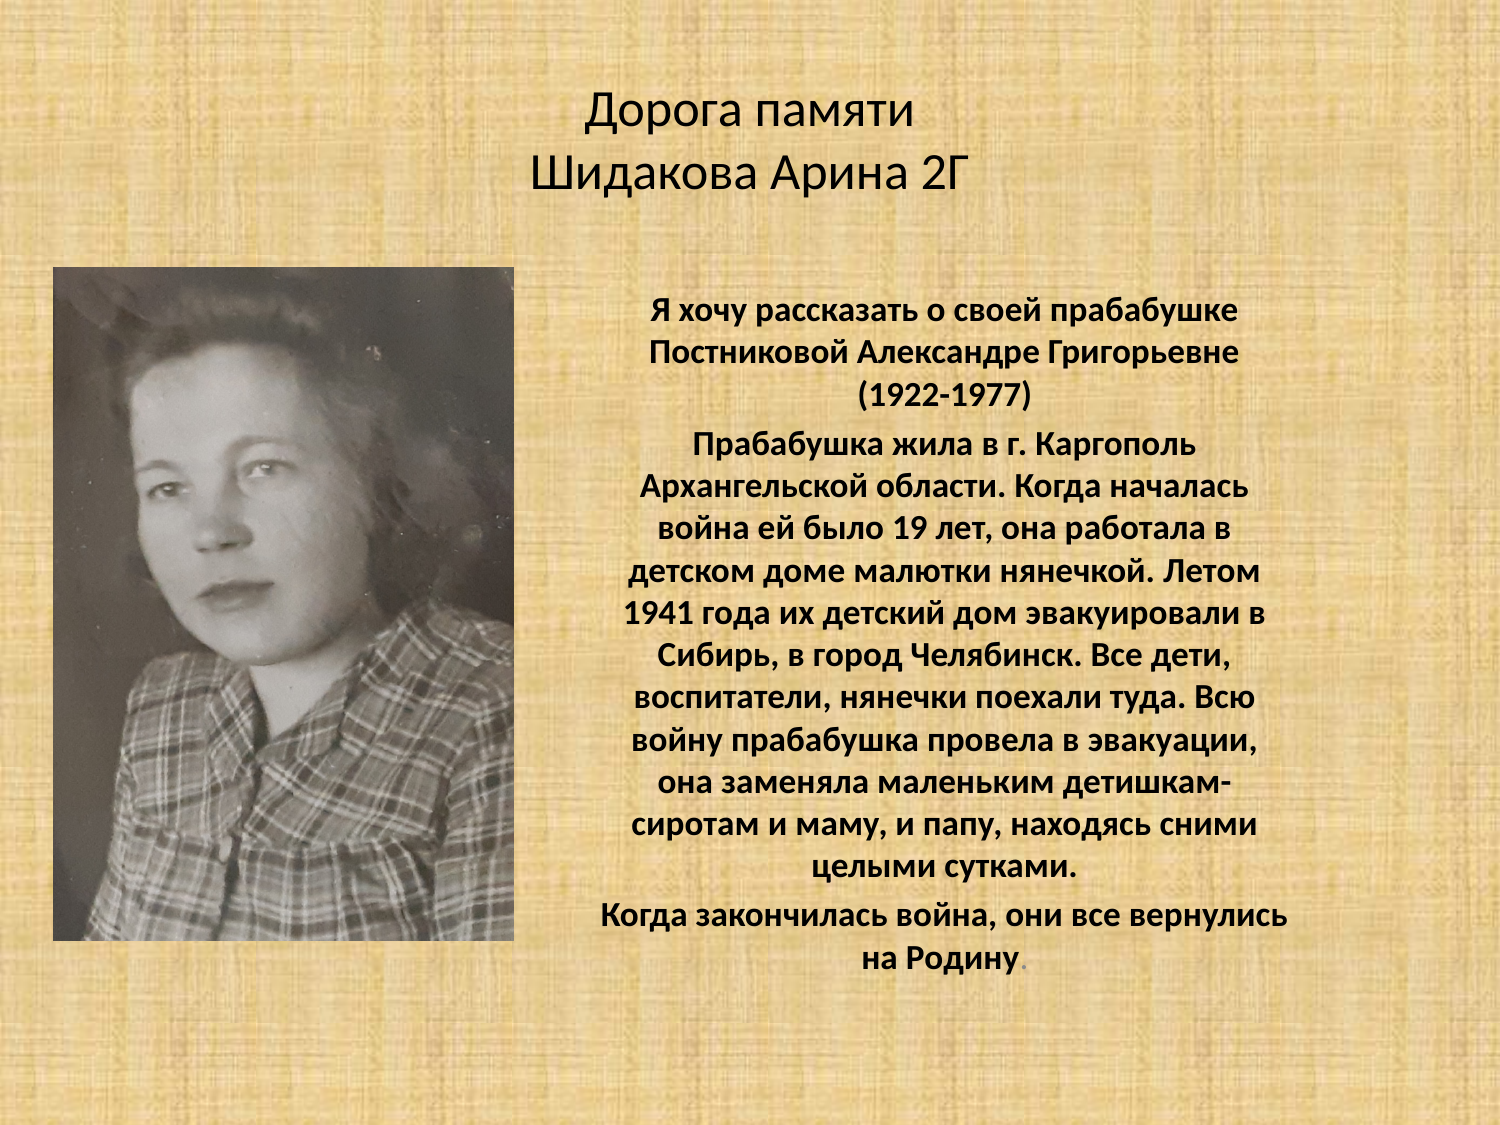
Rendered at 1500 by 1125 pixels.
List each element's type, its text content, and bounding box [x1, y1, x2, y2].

picture [0, 0, 1500, 1125]
subtitle Я хочу рассказать о своей прабабушке Постниковой Александре Григорьевне (1922-1977) Прабабушка жила в г. Каргополь Архангельской области. Когда началась война ей было 19 лет, она работала в детском доме малютки нянечкой. Летом 1941 года их детский дом эвакуировали в Сибирь, в город Челябинск. Все дети, воспитатели, нянечки поехали туда. Всю войну прабабушка провела в эвакуации, она заменяла маленьким детишкам-сиротам и маму, и папу, находясь сними целыми сутками. Когда закончилась война, они все вернулись на Родину. [584, 278, 1306, 988]
title Дорога памяти Шидакова Арина 2Г [112, 66, 1388, 209]
